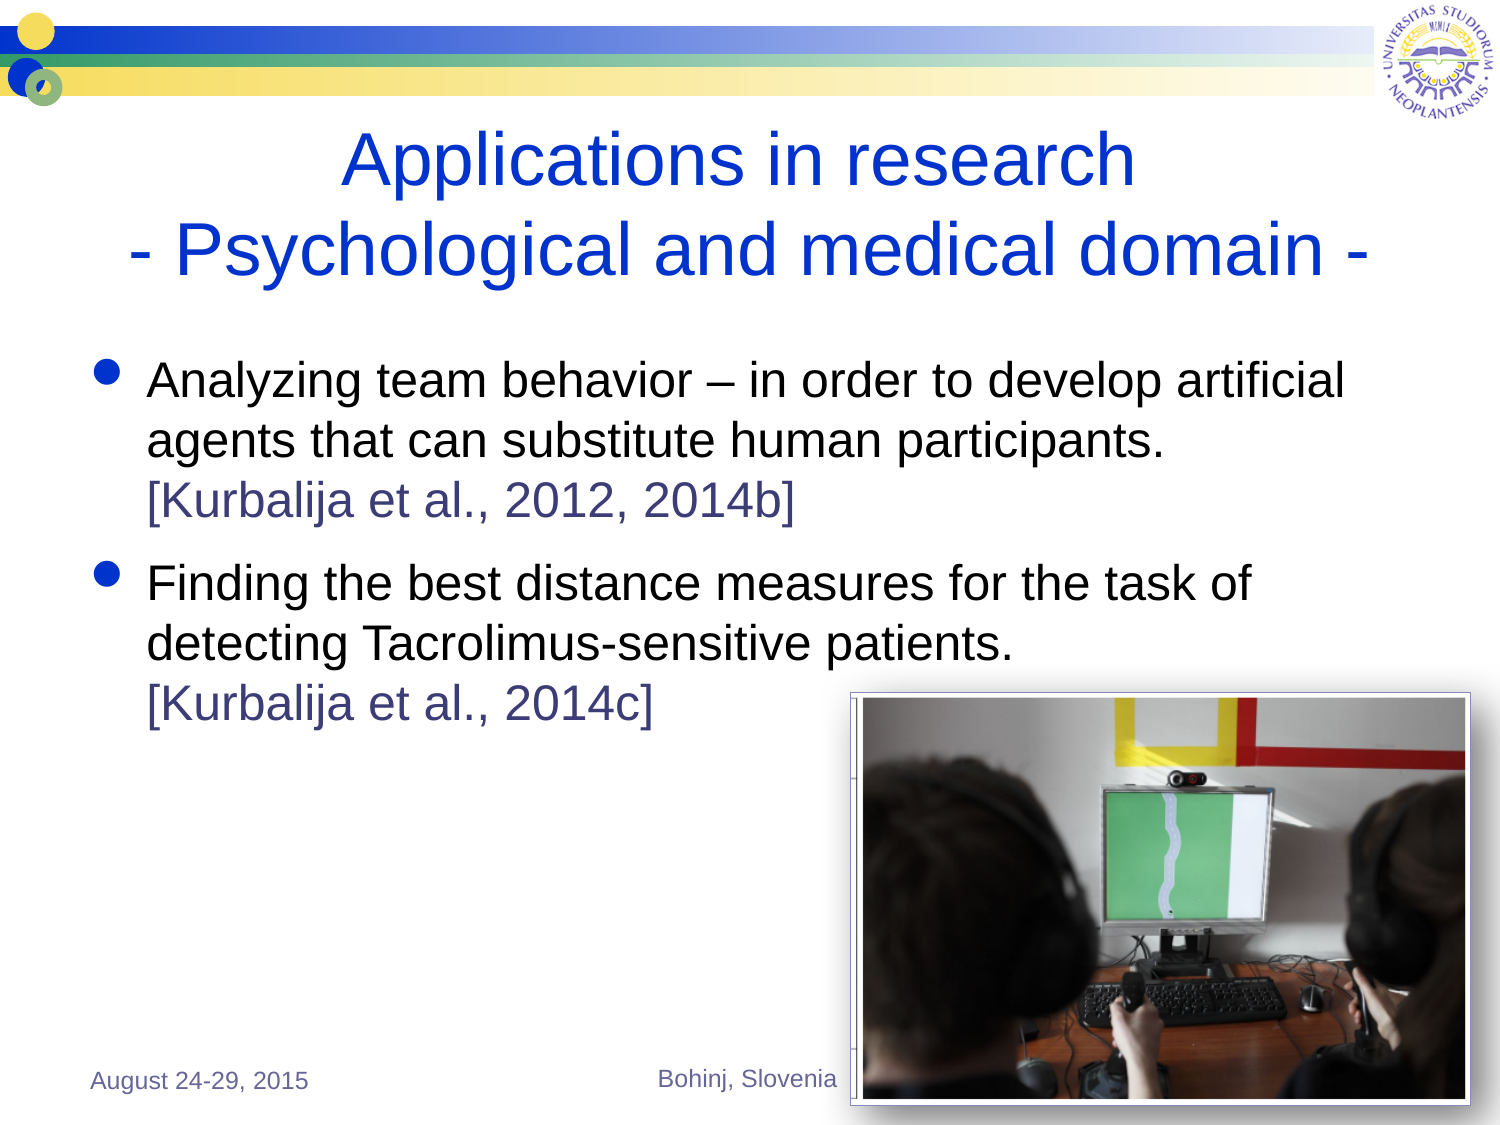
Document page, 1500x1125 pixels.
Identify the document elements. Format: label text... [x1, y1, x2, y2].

title Applications in research - Psychological and medical domain - [74, 99, 1426, 301]
picture [850, 692, 1471, 1107]
list Analyzing team behavior – in order to develop artificial agents that can substitute human participants. [Kurbalija et al., 2012, 2014b] Finding the best distance measures for the task of detecting Tacrolimus-sensitive patients. [Kurbalija et al., 2014c] [74, 324, 1426, 1048]
picture [1374, 0, 1500, 125]
footer Bohinj, Slovenia [503, 1024, 833, 1101]
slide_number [74, 1024, 426, 1103]
